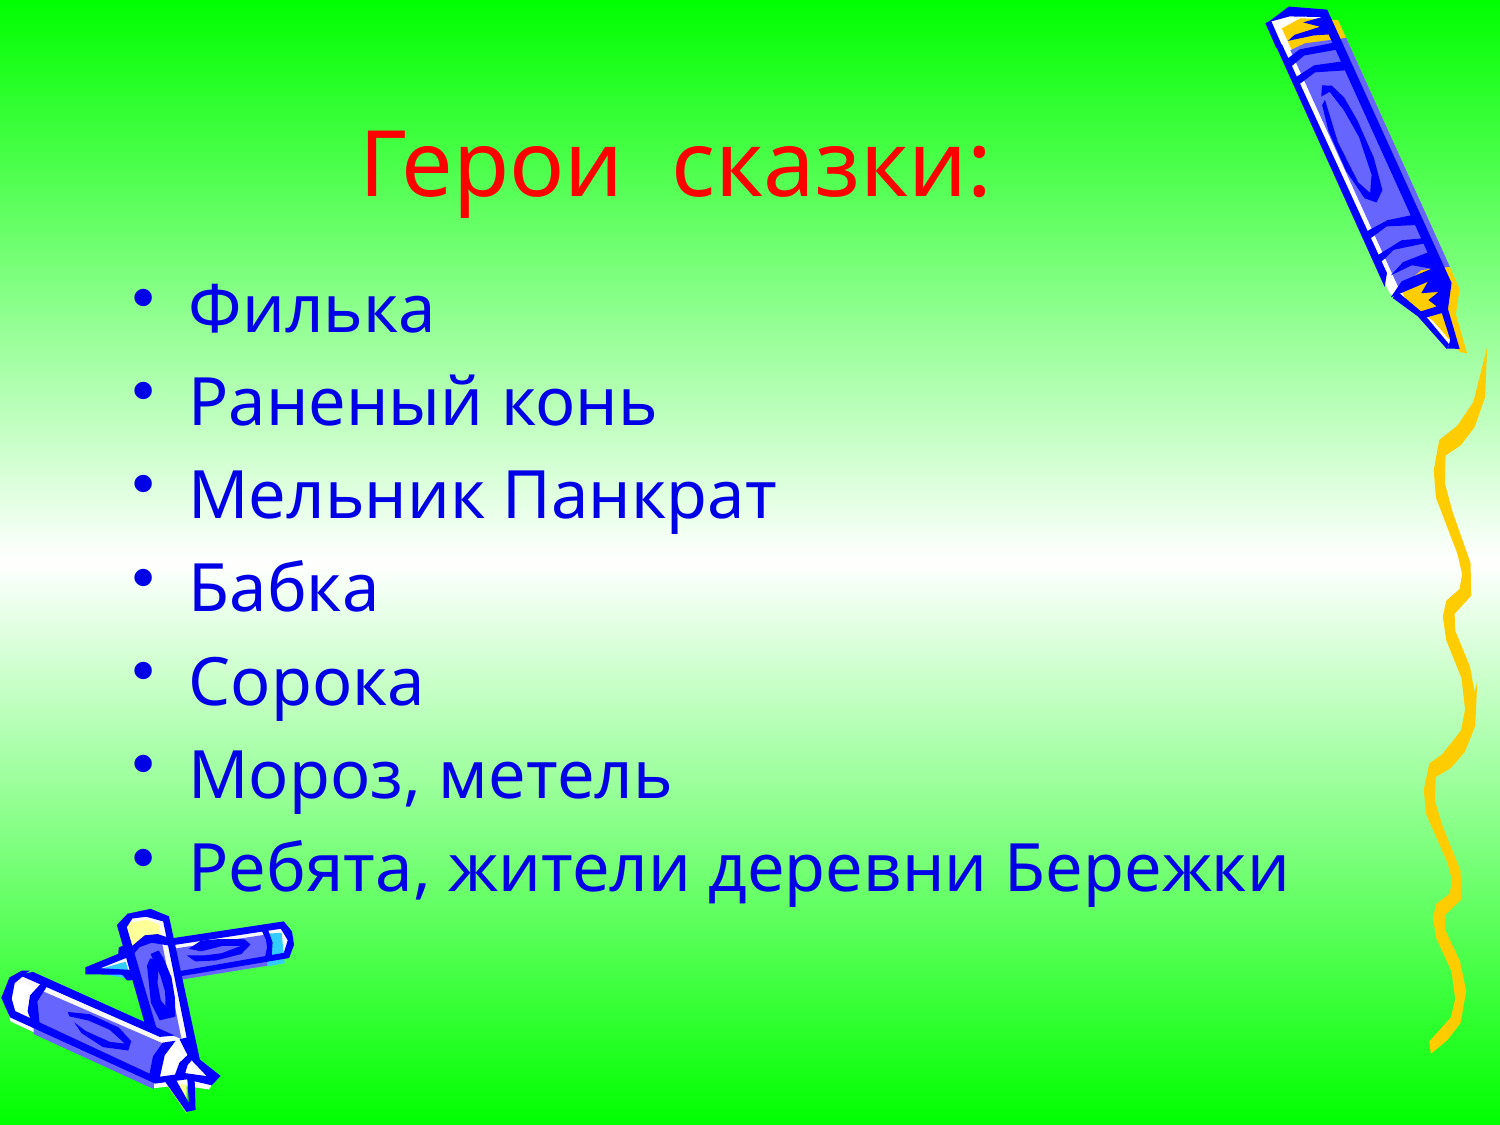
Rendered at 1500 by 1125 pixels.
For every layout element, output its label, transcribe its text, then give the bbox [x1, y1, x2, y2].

title Герои сказки: [112, 24, 1240, 223]
list Филька Раненый конь Мельник Панкрат Бабка Сорока Мороз, метель Ребята, жители деревни Бережки [116, 257, 1380, 859]
